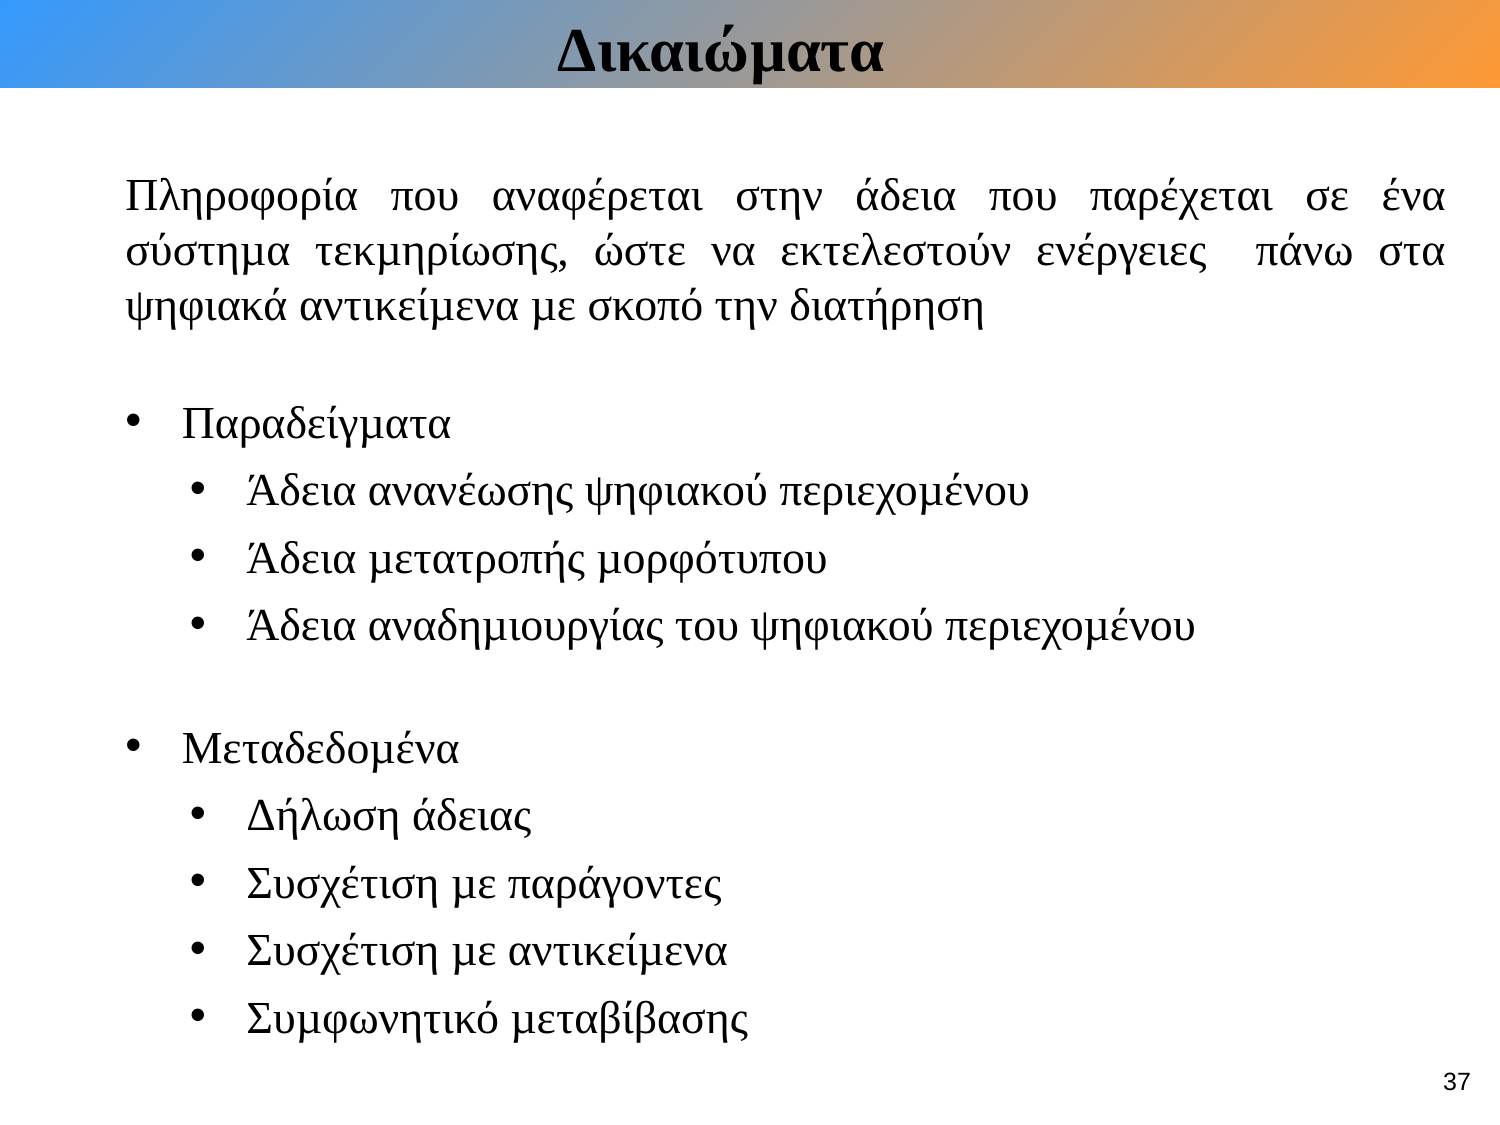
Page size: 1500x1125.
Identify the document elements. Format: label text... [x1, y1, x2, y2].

text_box 37 [1423, 1058, 1486, 1119]
title Δικαιώµατα [556, 7, 944, 160]
text_box Πληροφορία που αναφέρεται στην άδεια που παρέχεται σε ένα σύστηµα τεκµηρίωσης, ώστε να εκτελεστούν ενέργειες πάνω στα ψηφιακά αντικείµενα µε σκοπό την διατήρηση Παραδείγµατα Άδεια ανανέωσης ψηφιακού περιεχοµένου Άδεια µετατροπής µορφότυπου Άδεια αναδηµιουργίας του ψηφιακού περιεχοµένου Μεταδεδοµένα Δήλωση άδειας Συσχέτιση µε παράγοντες Συσχέτιση µε αντικείµενα Συµφωνητικό µεταβίβασης [123, 160, 1447, 1043]
